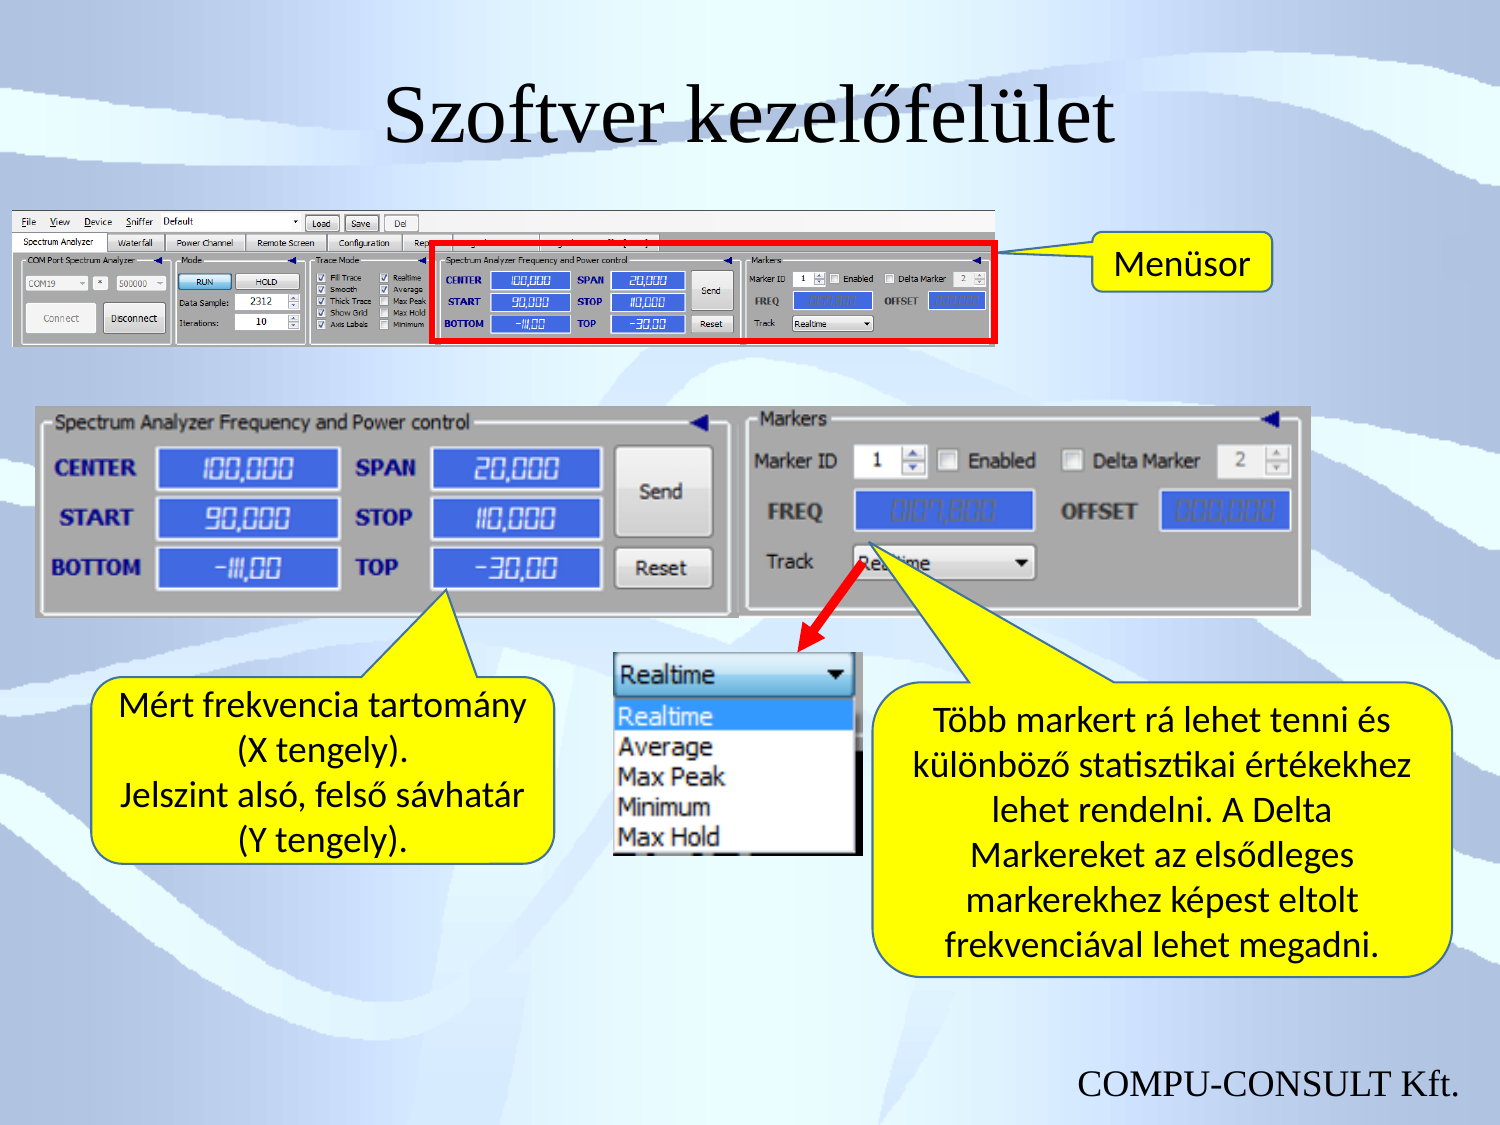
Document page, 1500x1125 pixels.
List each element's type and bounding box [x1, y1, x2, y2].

text_box [797, 562, 863, 653]
picture [0, 0, 1500, 1125]
